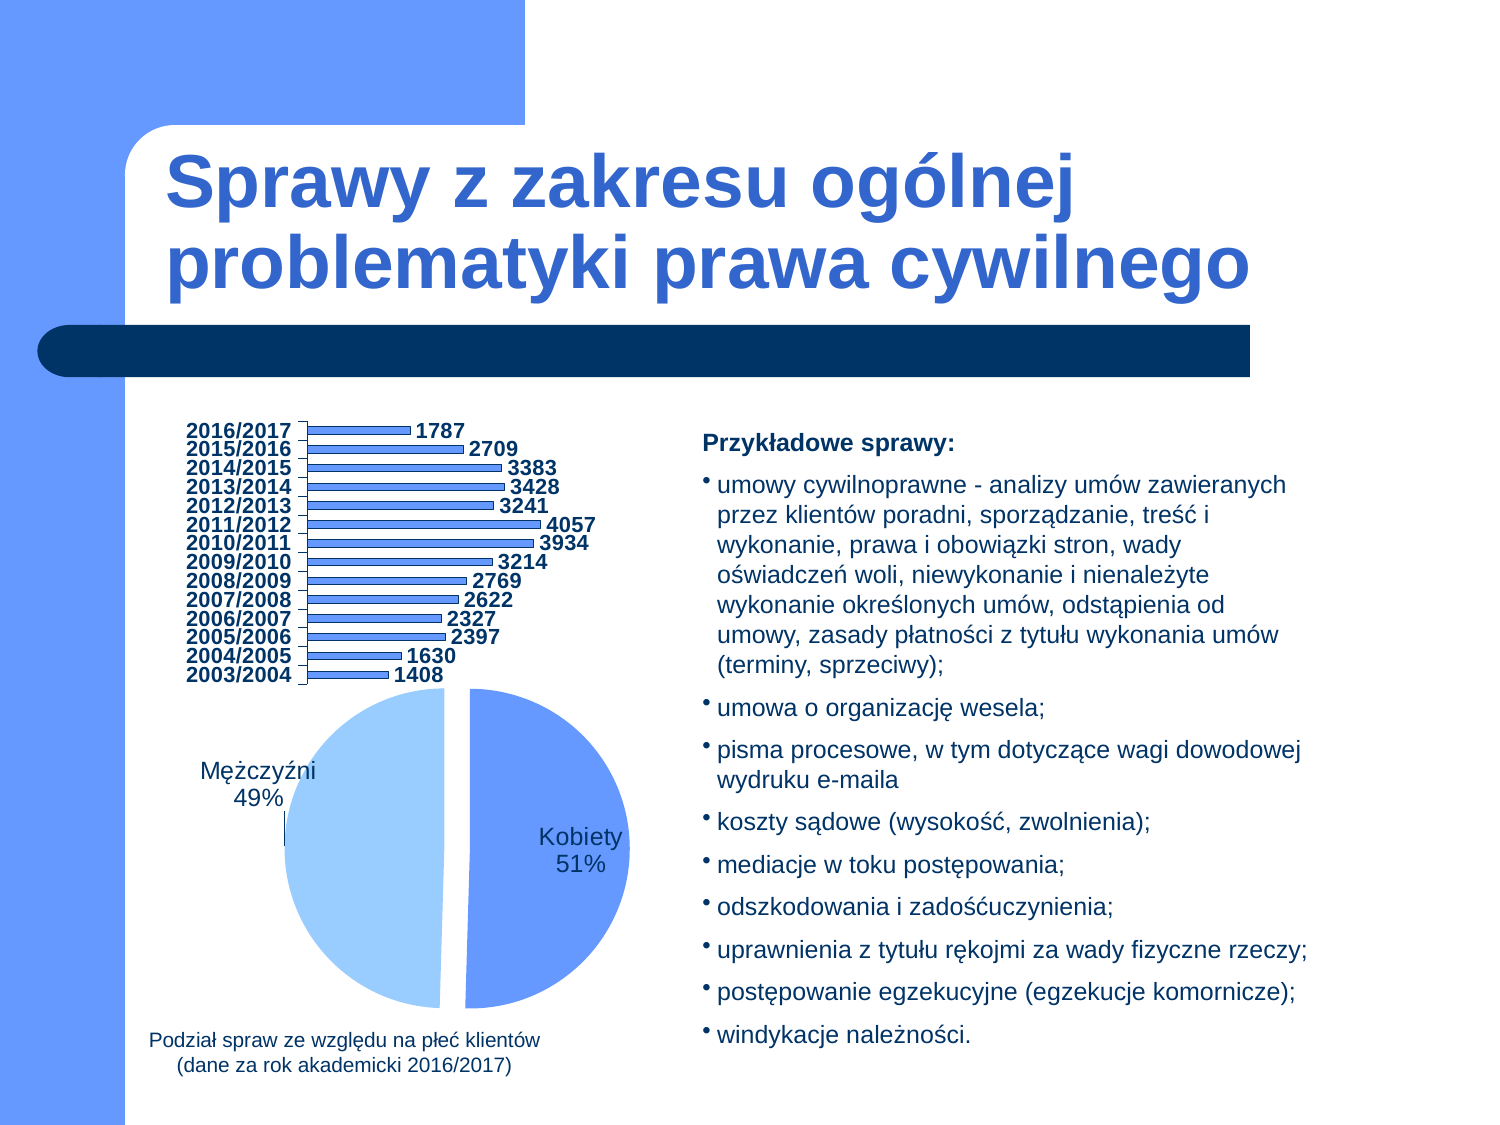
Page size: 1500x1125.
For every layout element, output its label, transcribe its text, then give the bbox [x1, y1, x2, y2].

text_box Przykładowe sprawy: umowy cywilnoprawne - analizy umów zawieranych przez klientów poradni, sporządzanie, treść i wykonanie, prawa i obowiązki stron, wady oświadczeń woli, niewykonanie i nienależyte wykonanie określonych umów, odstąpienia od umowy, zasady płatności z tytułu wykonania umów (terminy, sprzeciwy); umowa o organizację wesela; pisma procesowe, w tym dotyczące wagi dowodowej wydruku e-maila koszty sądowe (wysokość, zwolnienia); mediacje w toku postępowania; odszkodowania i zadośćuczynienia; uprawnienia z tytułu rękojmi za wady fizyczne rzeczy; postępowanie egzekucyjne (egzekucje komornicze); windykacje należności. [687, 419, 1329, 1056]
title Sprawy z zakresu ogólnej problematyki prawa cywilnego [149, 124, 1463, 313]
text_box Podział spraw ze względu na płeć klientów (dane za rok akademicki 2016/2017) [117, 1038, 572, 1085]
chart [40, 396, 692, 1029]
